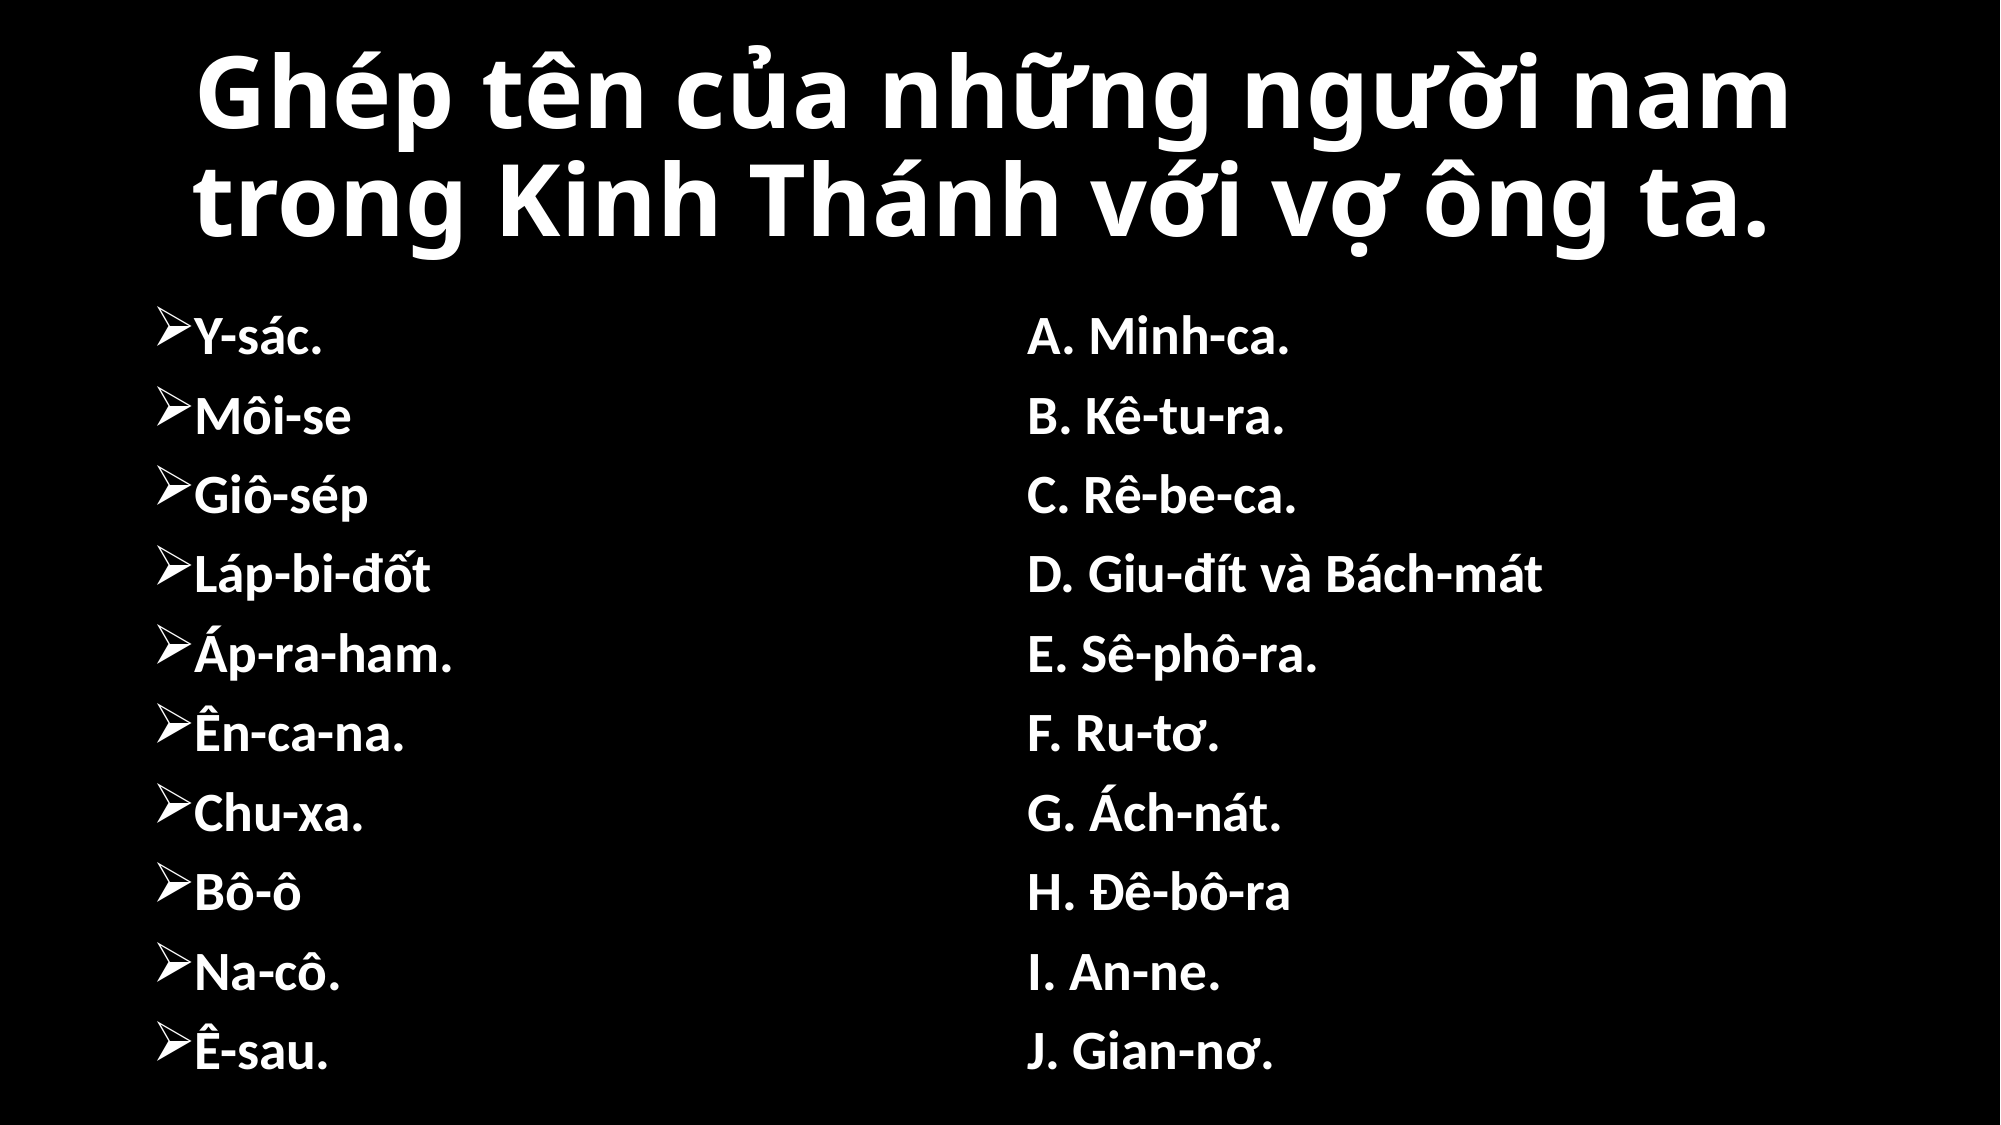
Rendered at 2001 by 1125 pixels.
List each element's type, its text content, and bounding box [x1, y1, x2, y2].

title Ghép tên của những người nam trong Kinh Thánh với vợ ông ta. [30, 0, 1961, 300]
list A. Minh-ca. B. Kê-tu-ra. C. Rê-be-ca. D. Giu-đít và Bách-mát E. Sê-phô-ra. F. Ru-tơ. G. Ách-nát. H. Đê-bô-ra I. An-ne. J. Gian-nơ. [1012, 299, 1863, 1091]
list Y-sác. Môi-se Giô-sép Láp-bi-đốt Áp-ra-ham. Ên-ca-na. Chu-xa. Bô-ô Na-cô. Ê-sau. [137, 299, 988, 1091]
